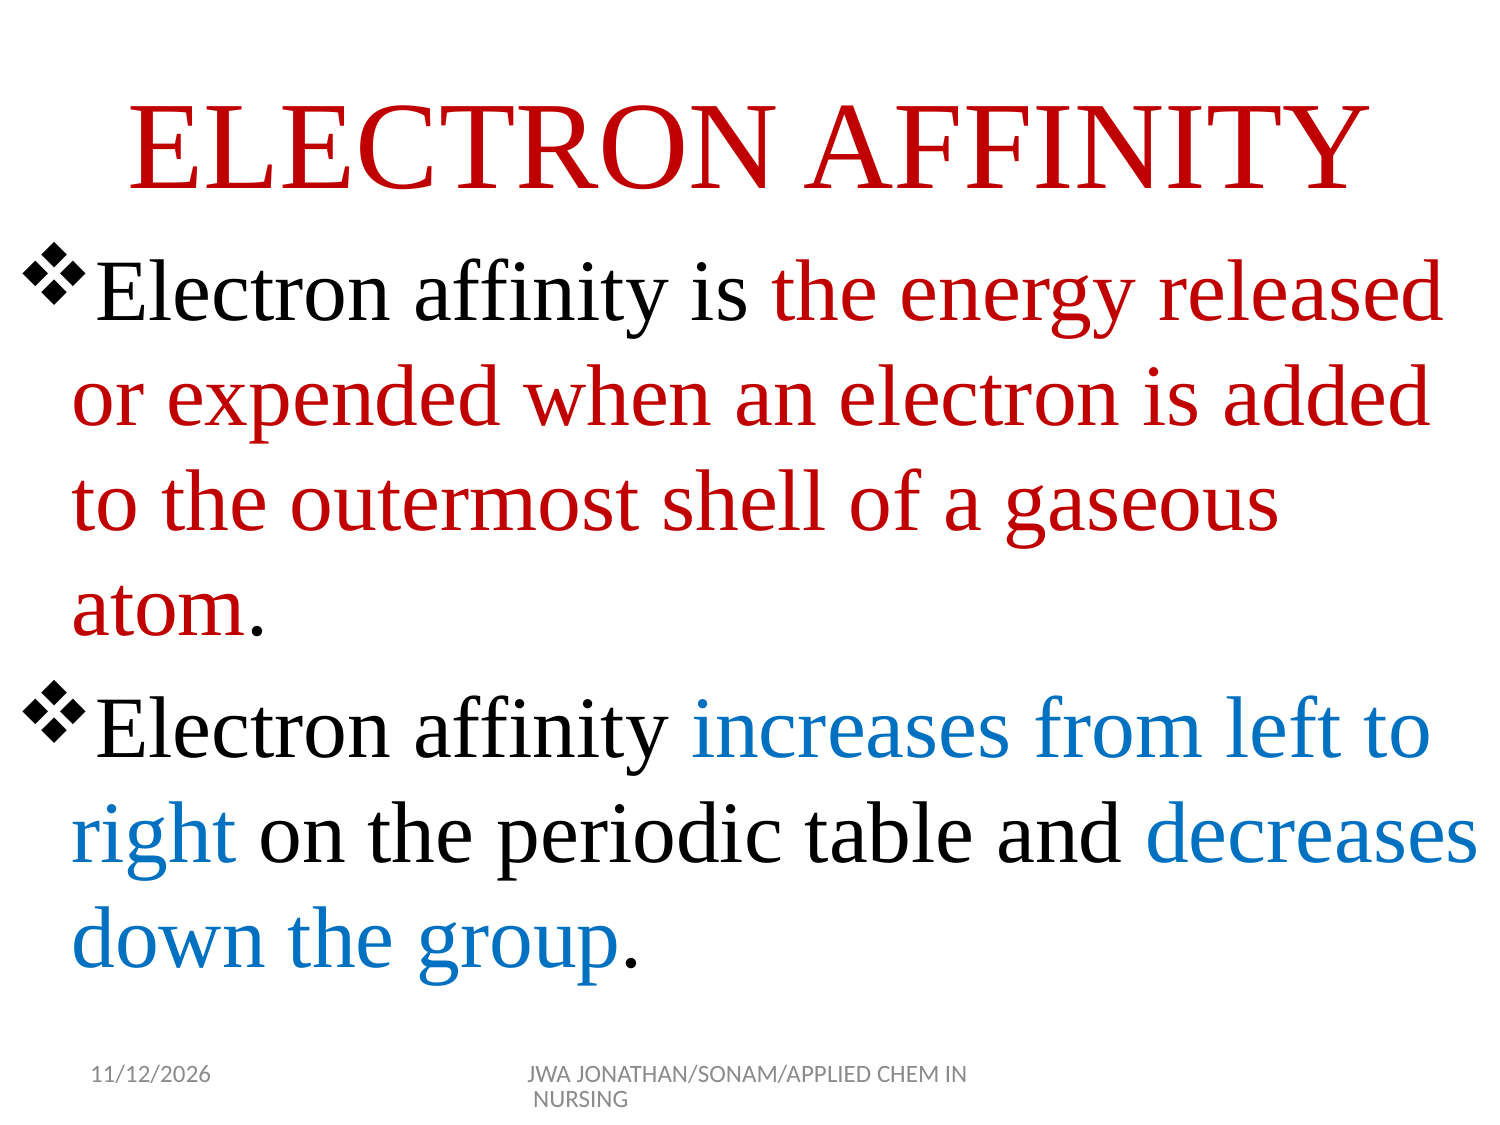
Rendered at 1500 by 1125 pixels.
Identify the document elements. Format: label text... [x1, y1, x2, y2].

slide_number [75, 1042, 425, 1103]
list Electron affinity is the energy released or expended when an electron is added to the outermost shell of a gaseous atom. Electron affinity increases from left to right on the periodic table and decreases down the group. [0, 224, 1500, 1005]
footer JWA JONATHAN/SONAM/APPLIED CHEM IN NURSING [512, 1042, 988, 1103]
title ELECTRON AFFINITY [75, 45, 1425, 224]
